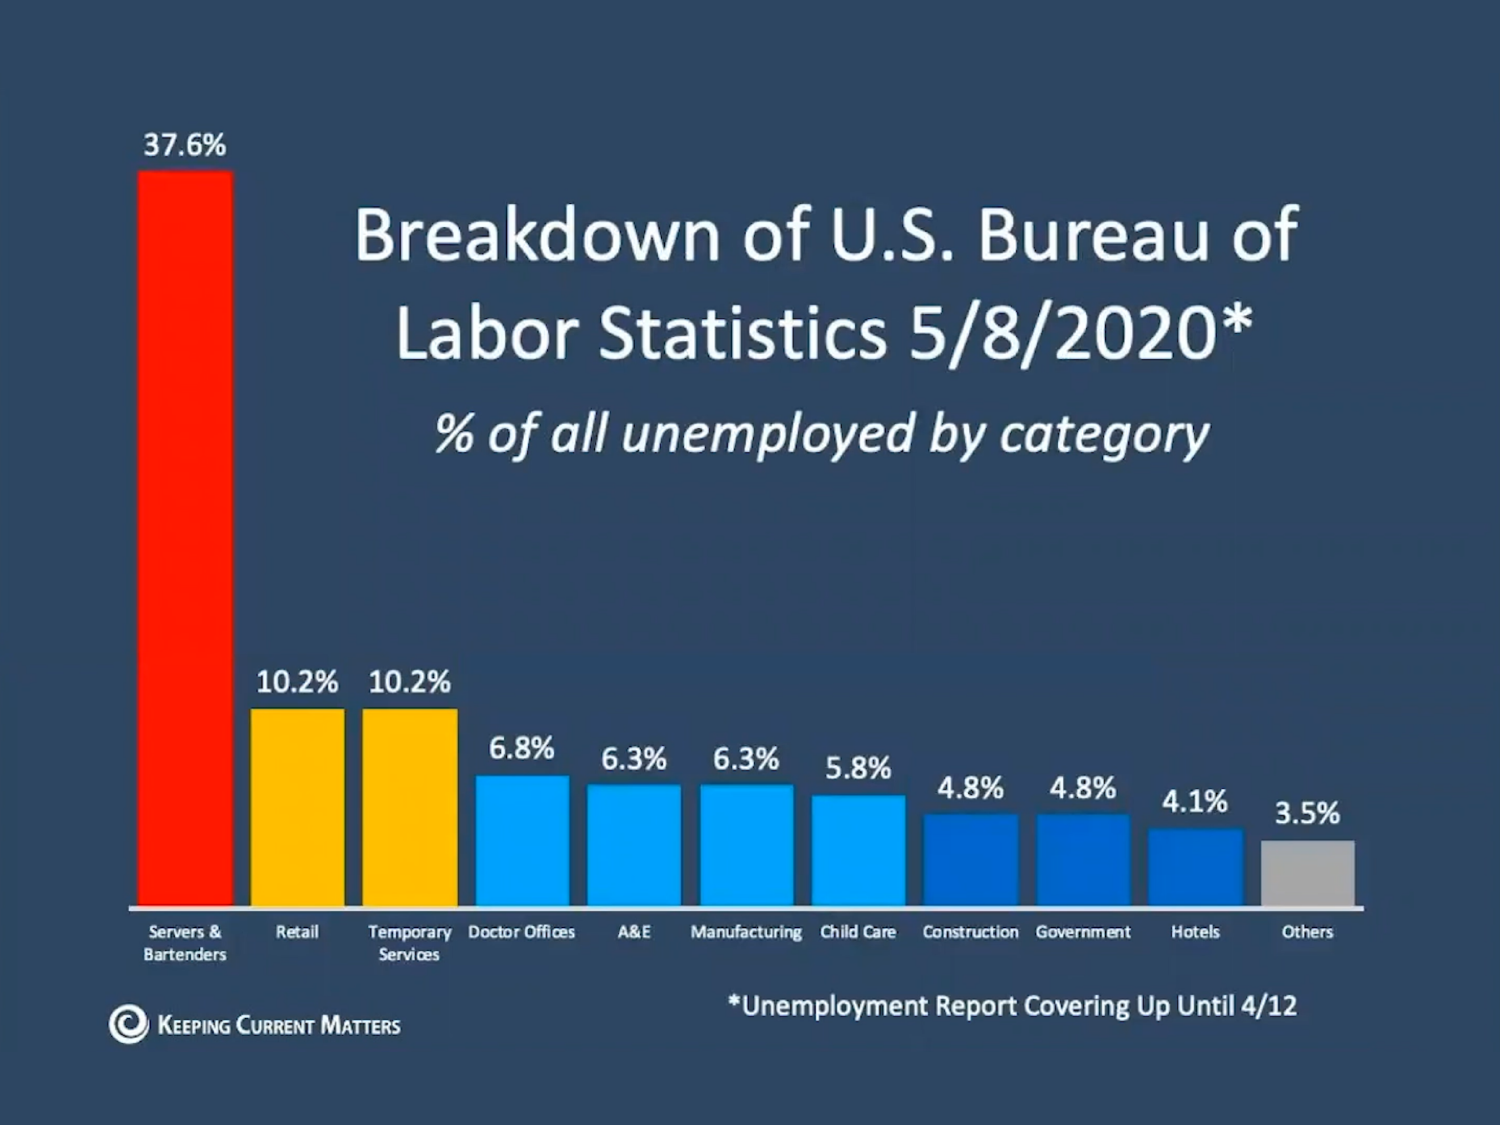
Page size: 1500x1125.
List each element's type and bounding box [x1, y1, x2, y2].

picture [0, 73, 1500, 1052]
